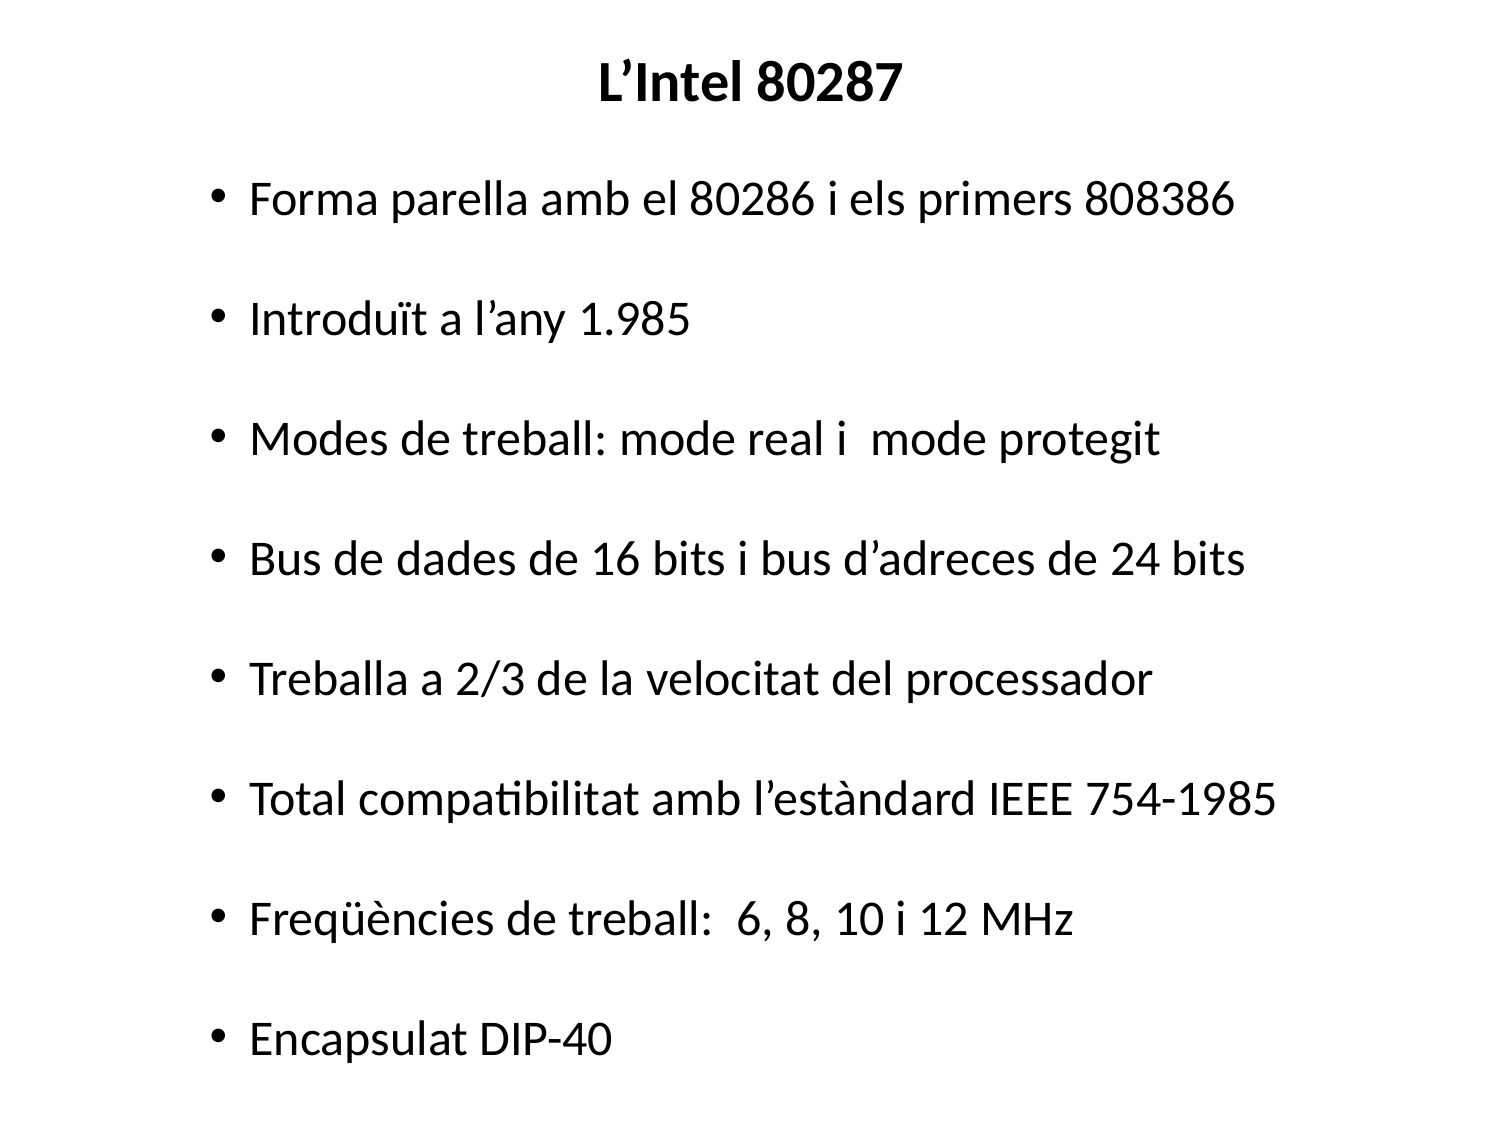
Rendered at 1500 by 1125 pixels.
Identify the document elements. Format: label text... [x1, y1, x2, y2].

title L’Intel 80287 [76, 30, 1427, 126]
text_box Forma parella amb el 80286 i els primers 808386 Introduït a l’any 1.985 Modes de treball: mode real i mode protegit Bus de dades de 16 bits i bus d’adreces de 24 bits Treballa a 2/3 de la velocitat del processador Total compatibilitat amb l’estàndard IEEE 754-1985 Freqüències de treball: 6, 8, 10 i 12 MHz Encapsulat DIP-40 [194, 158, 1341, 1073]
